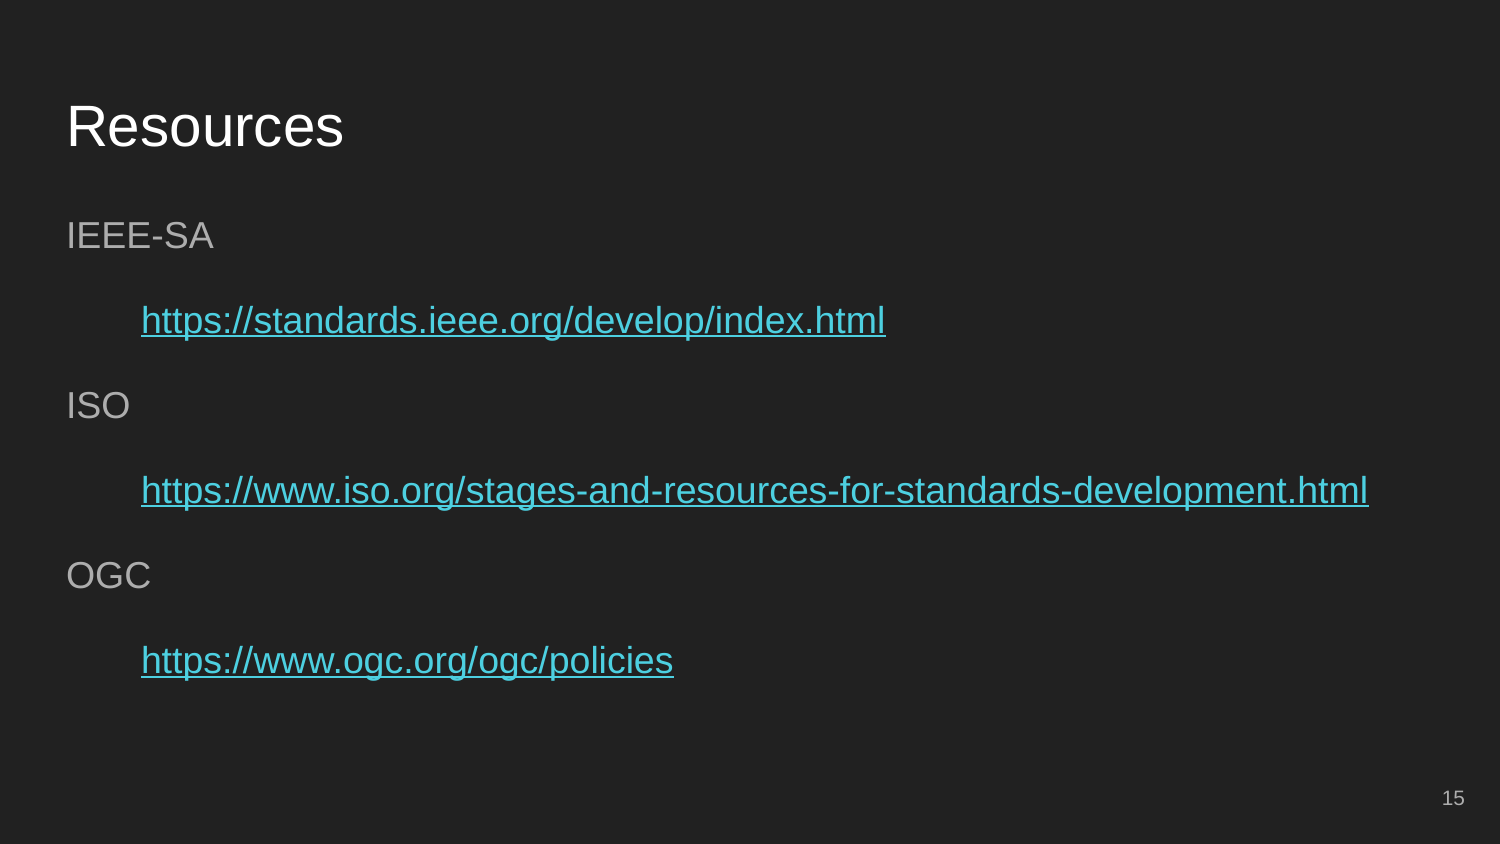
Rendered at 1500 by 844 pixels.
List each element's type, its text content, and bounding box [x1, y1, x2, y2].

slide_number ‹#› [1389, 764, 1480, 830]
title Resources [51, 72, 1449, 167]
list IEEE-SA https://standards.ieee.org/develop/index.html ISO https://www.iso.org/stages-and-resources-for-standards-development.html OGC https://www.ogc.org/ogc/policies [51, 189, 1449, 750]
